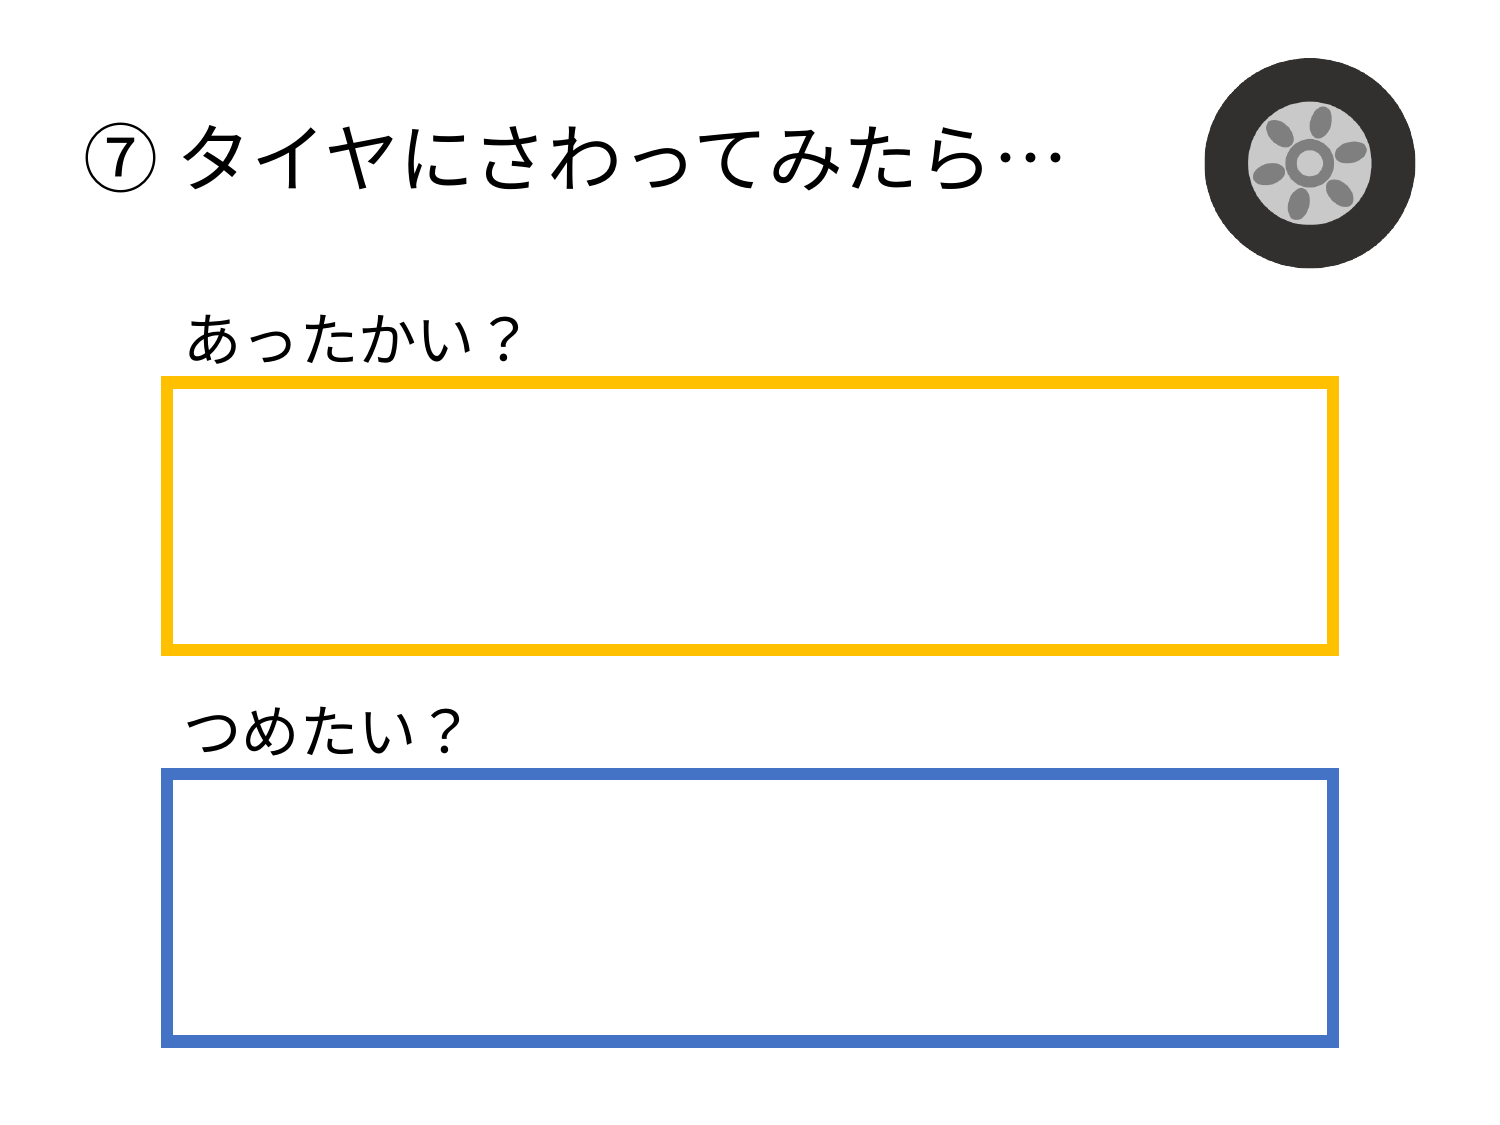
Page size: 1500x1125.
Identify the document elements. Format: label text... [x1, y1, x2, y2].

text_box [166, 773, 1334, 1042]
text_box つめたい？ [168, 688, 490, 773]
picture [1153, 7, 1468, 321]
text_box [166, 382, 1334, 651]
text_box あったかい？ [169, 295, 549, 381]
text_box ⑦タイヤにさわってみたら… [68, 104, 1153, 209]
